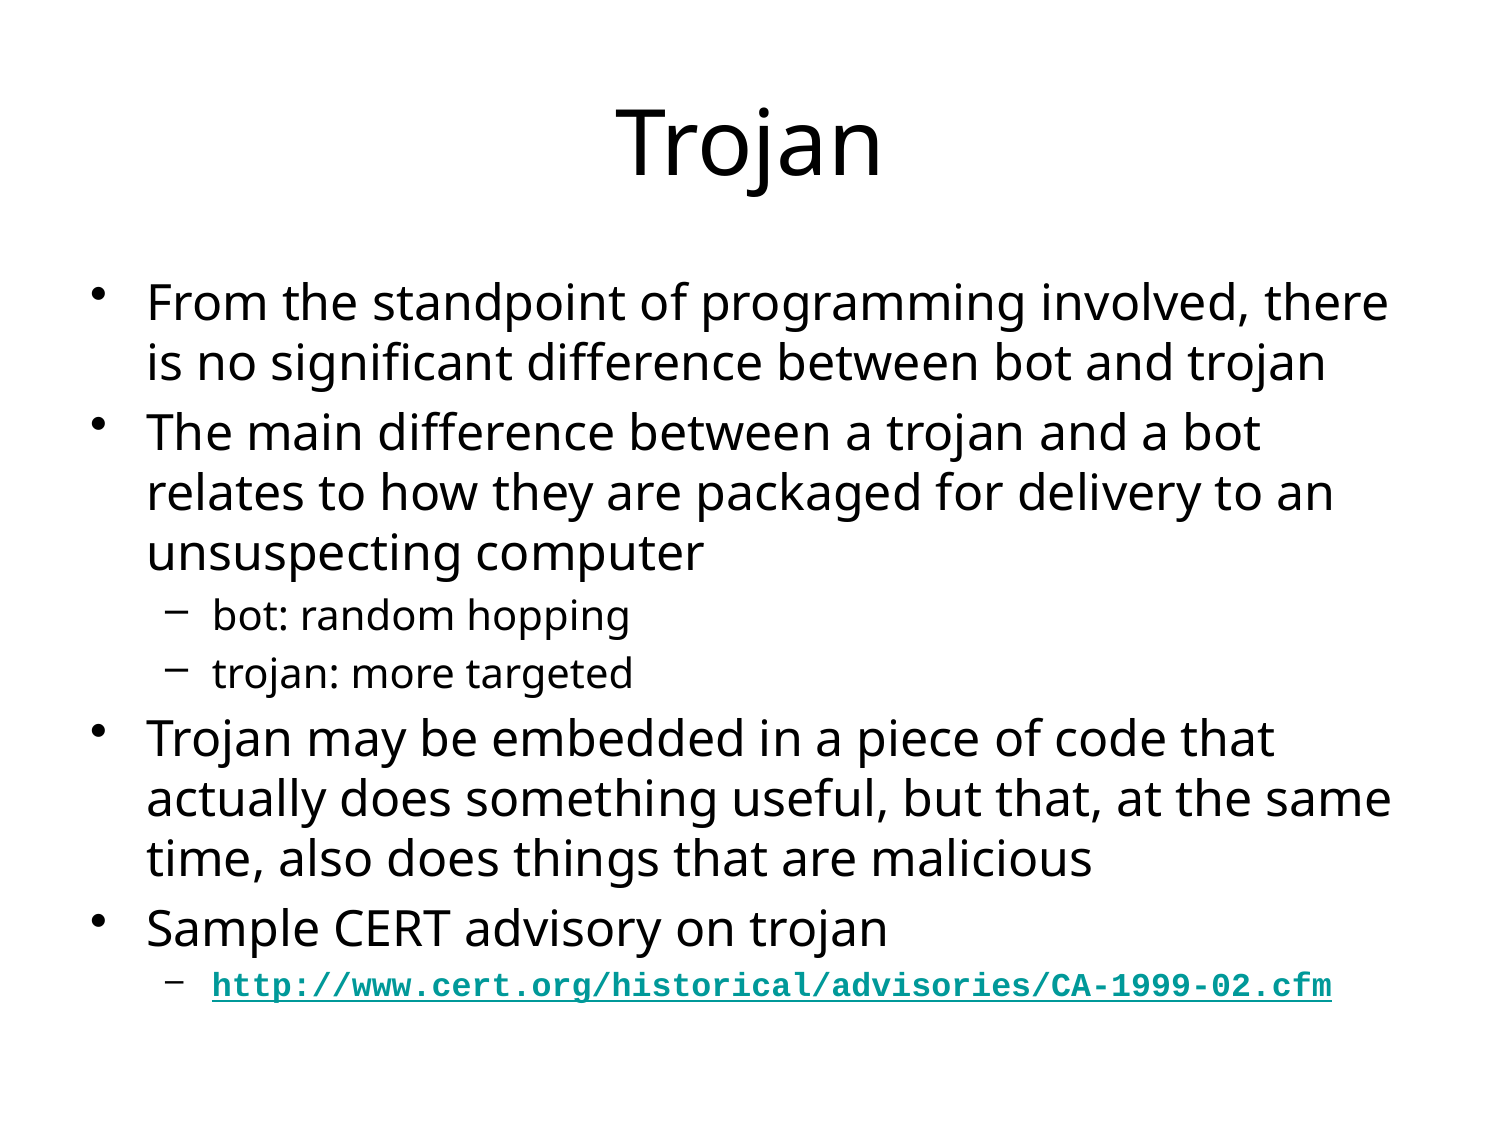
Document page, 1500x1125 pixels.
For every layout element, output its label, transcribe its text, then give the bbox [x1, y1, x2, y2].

list From the standpoint of programming involved, there is no significant difference between bot and trojan The main difference between a trojan and a bot relates to how they are packaged for delivery to an unsuspecting computer bot: random hopping trojan: more targeted Trojan may be embedded in a piece of code that actually does something useful, but that, at the same time, also does things that are malicious Sample CERT advisory on trojan http://www.cert.org/historical/advisories/CA-1999-02.cfm [75, 262, 1425, 1088]
title Trojan [75, 45, 1425, 233]
